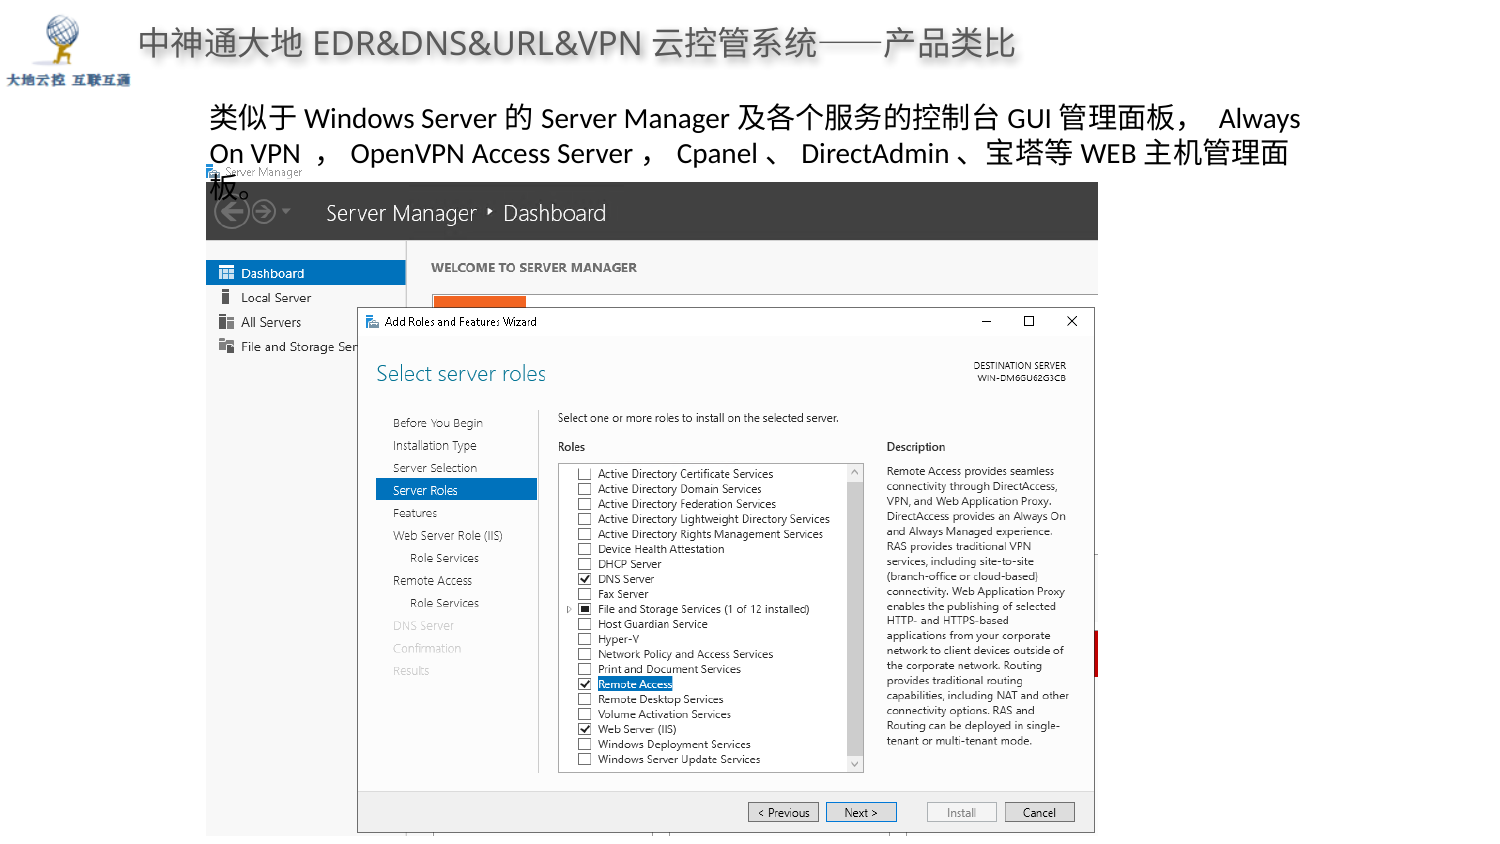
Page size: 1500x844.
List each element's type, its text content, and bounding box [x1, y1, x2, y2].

picture [3, 10, 136, 93]
picture [206, 162, 1098, 836]
text_box 类似于Windows Server的Server Manager及各个服务的控制台GUI管理面板， Always On VPN ，OpenVPN Access Server，Cpanel、DirectAdmin、宝塔等WEB主机管理面板。 [194, 92, 1329, 212]
text_box 中神通大地EDR&DNS&URL&VPN云控管系统——产品类比 [141, 19, 1117, 65]
